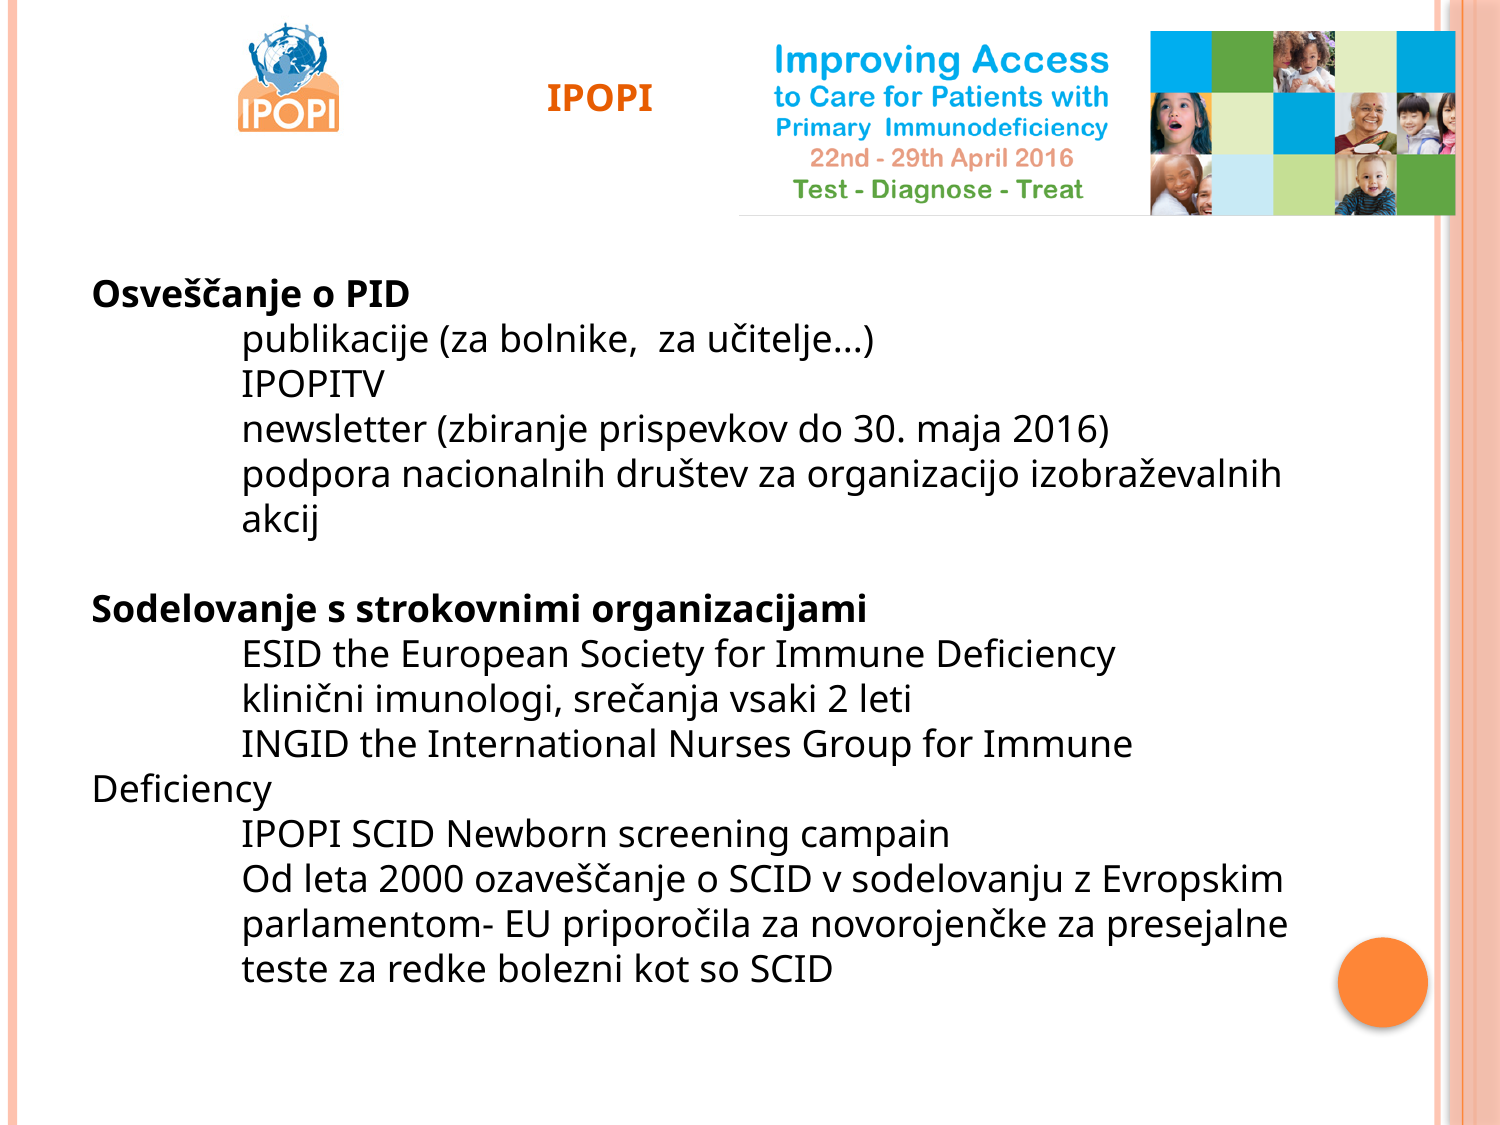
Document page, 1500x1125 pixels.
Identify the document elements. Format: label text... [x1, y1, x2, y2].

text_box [123, 0, 676, 157]
picture [737, 30, 1457, 216]
text_box Osveščanje o PID publikacije (za bolnike, za učitelje...) IPOPITV newsletter (zbiranje prispevkov do 30. maja 2016) podpora nacionalnih društev za organizacijo izobraževalnih akcij Sodelovanje s strokovnimi organizacijami ESID the European Society for Immune Deficiency klinični imunologi, srečanja vsaki 2 leti INGID the International Nurses Group for Immune Deficiency IPOPI SCID Newborn screening campain Od leta 2000 ozaveščanje o SCID v sodelovanju z Evropskim parlamentom- EU priporočila za novorojenčke za presejalne teste za redke bolezni kot so SCID [76, 172, 1341, 1043]
